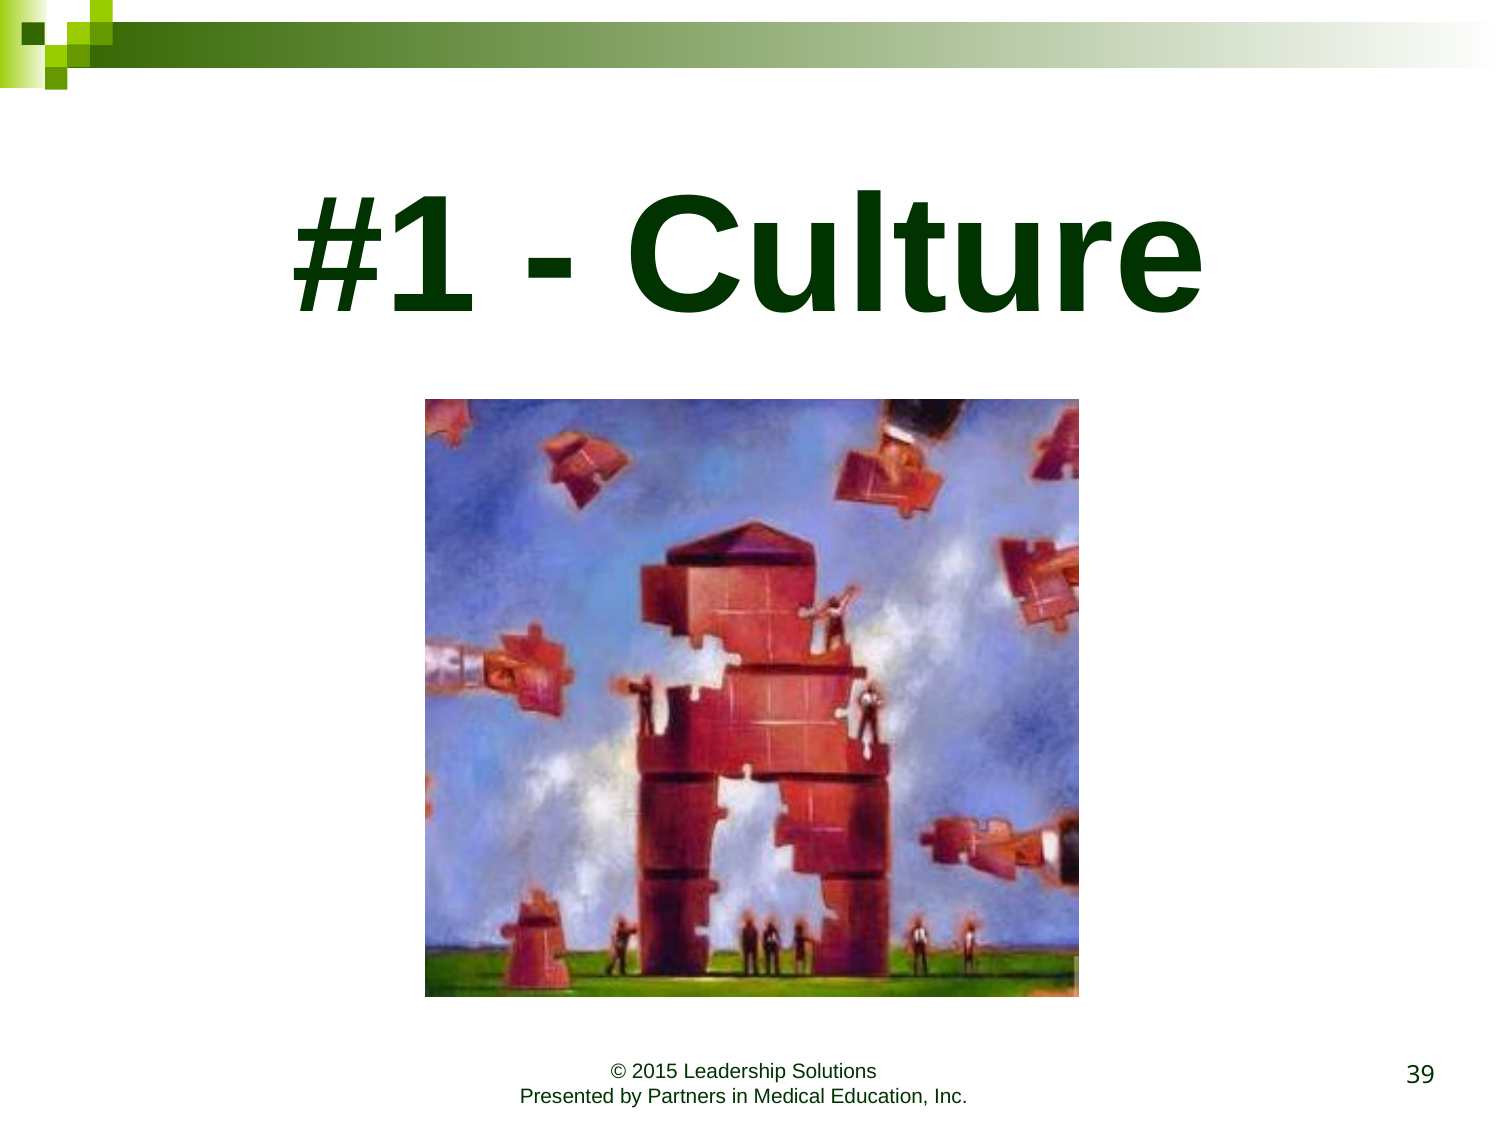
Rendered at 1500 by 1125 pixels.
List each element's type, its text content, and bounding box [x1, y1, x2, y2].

slide_number 39 [1100, 1025, 1450, 1100]
picture [424, 399, 1079, 997]
text_box #1 - Culture [112, 137, 1388, 353]
footer © 2015 Leadership Solutions Presented by Partners in Medical Education, Inc. [412, 1050, 1075, 1100]
